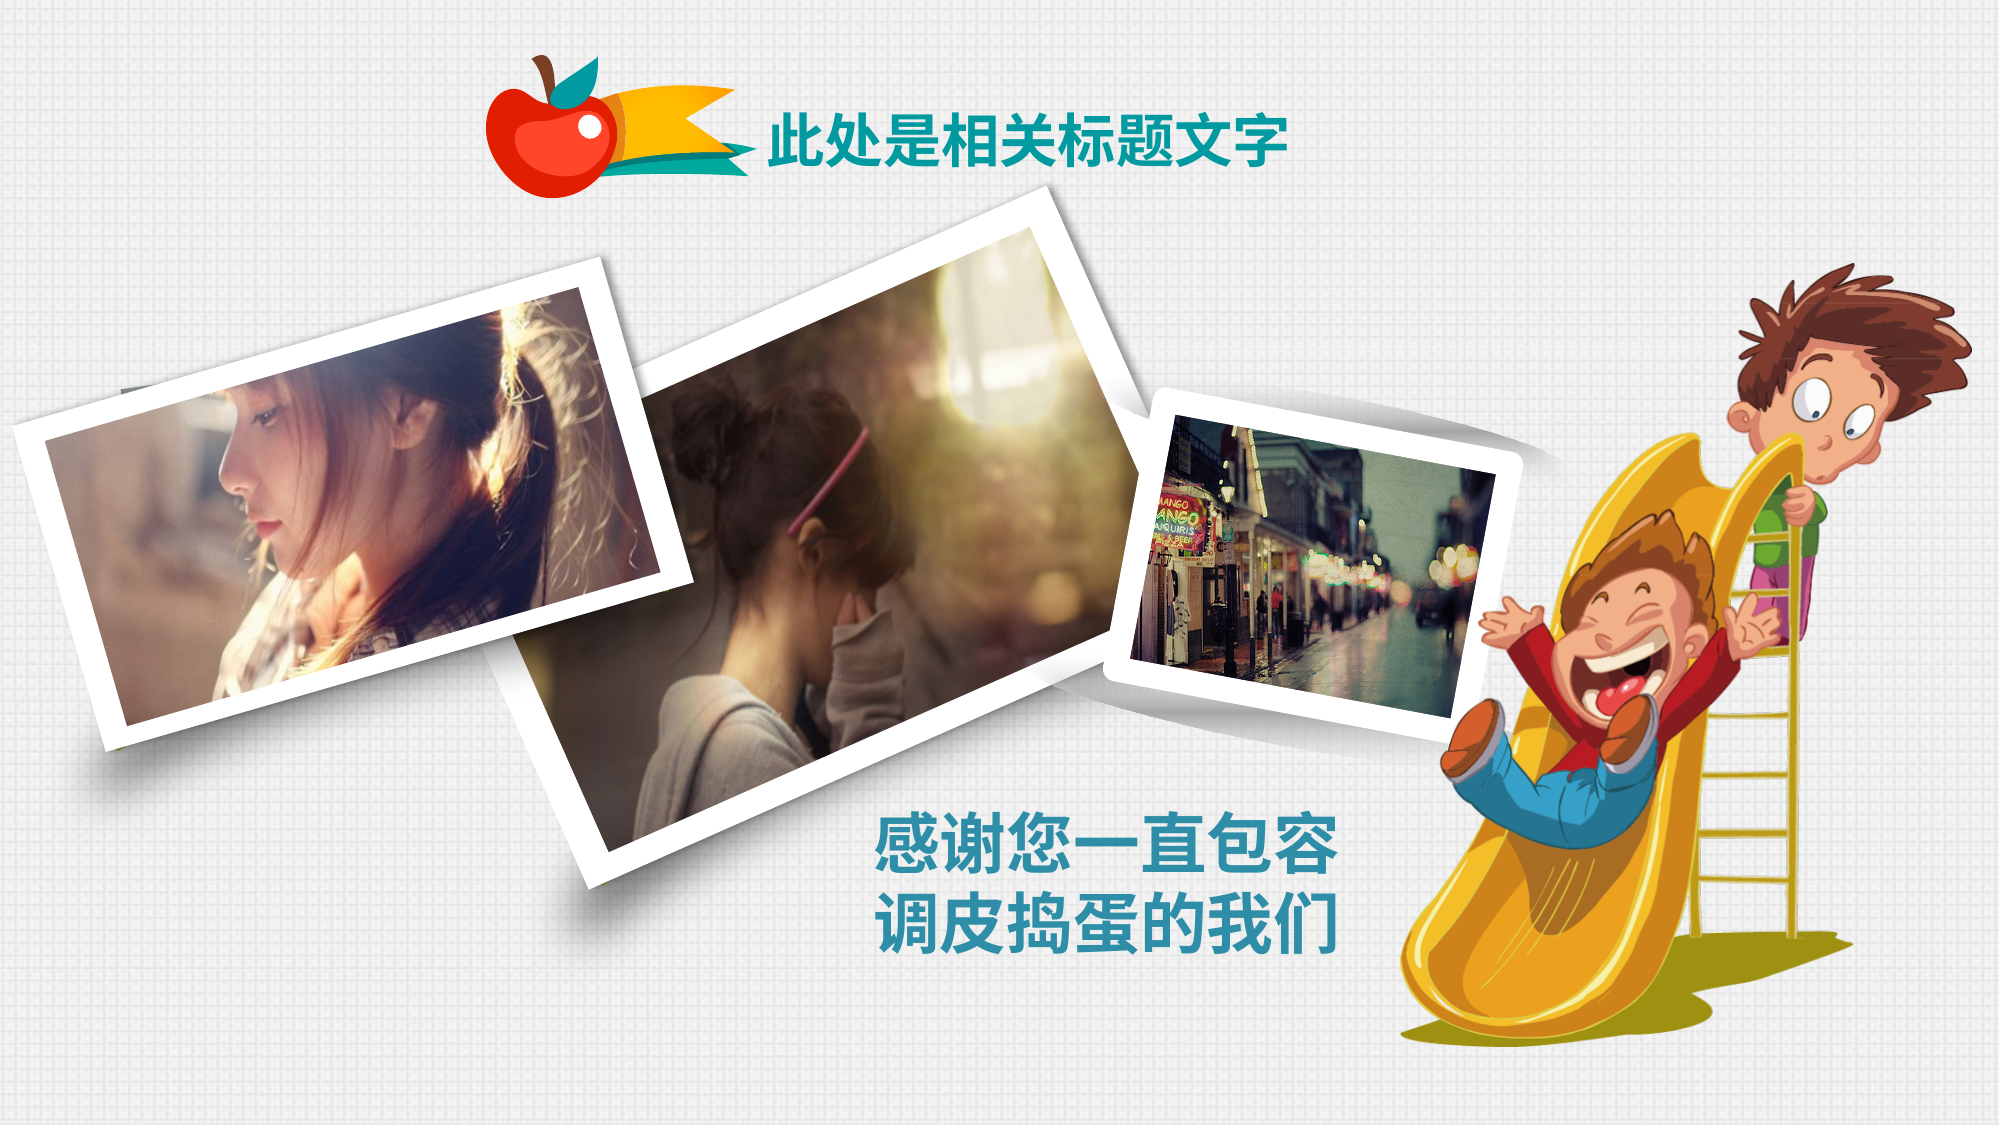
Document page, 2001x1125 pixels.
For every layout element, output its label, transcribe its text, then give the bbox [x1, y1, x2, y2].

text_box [465, 308, 1170, 768]
picture [0, 0, 1999, 1125]
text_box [1041, 394, 1395, 750]
text_box 此处是相关标题文字 [762, 96, 1461, 182]
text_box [46, 334, 660, 675]
text_box 感谢您一直包容 调皮捣蛋的我们 [858, 794, 1395, 970]
